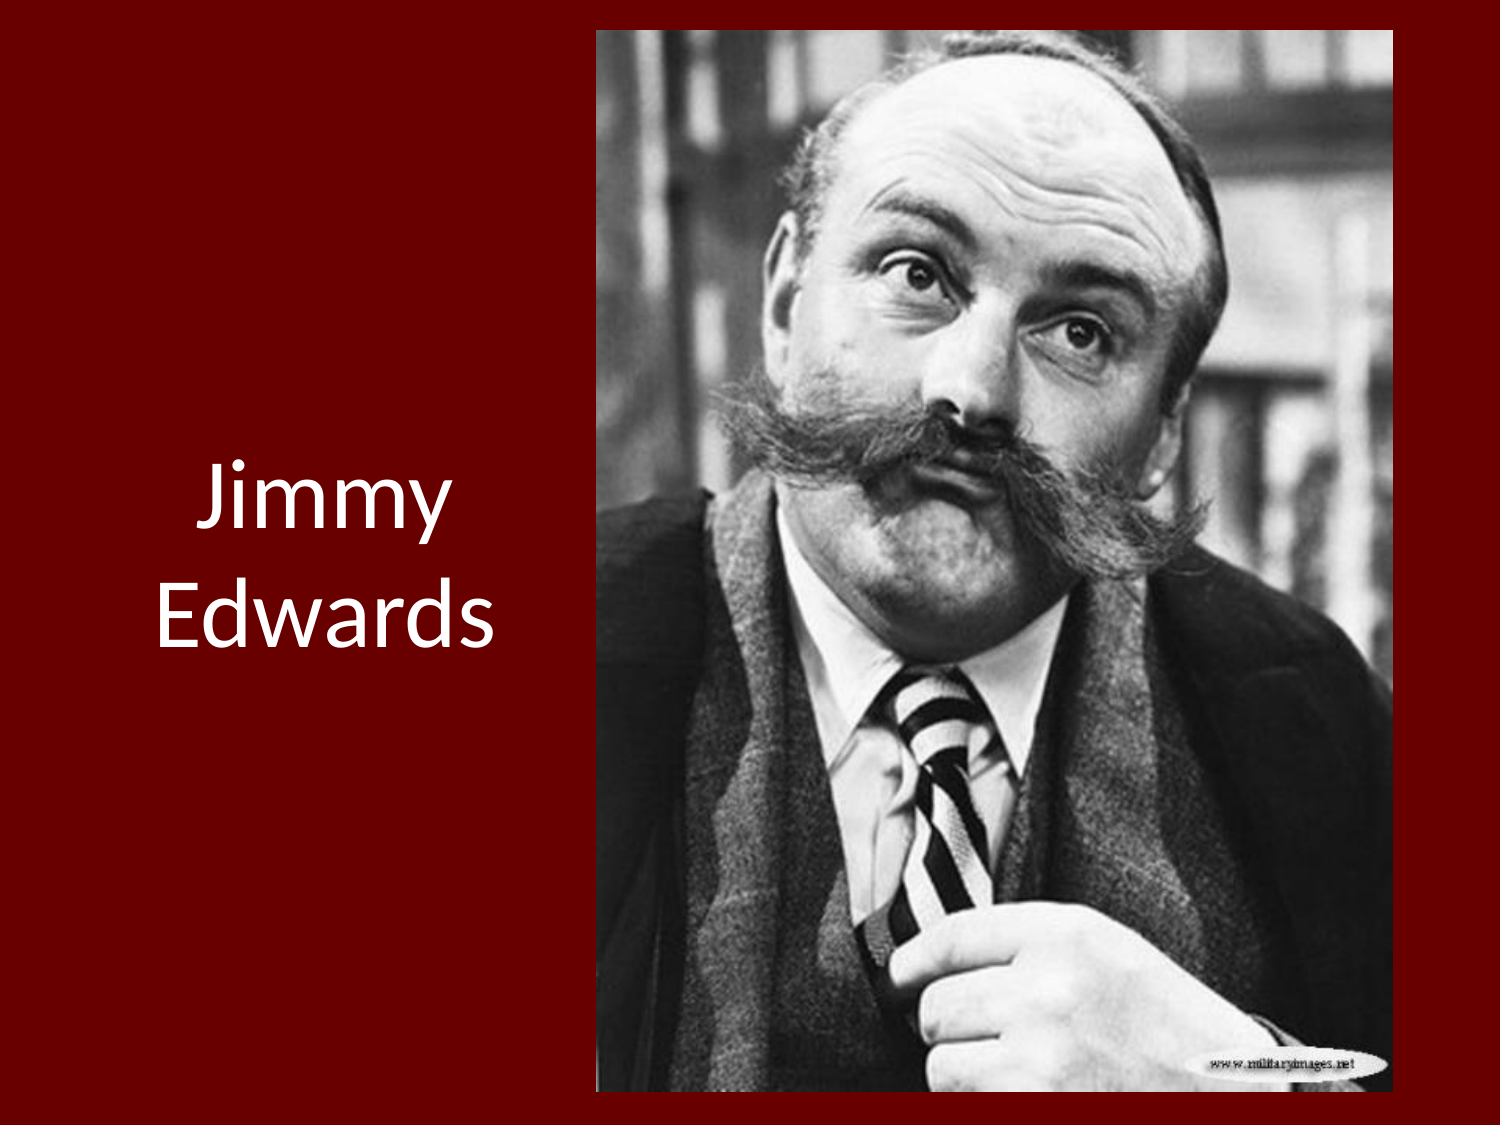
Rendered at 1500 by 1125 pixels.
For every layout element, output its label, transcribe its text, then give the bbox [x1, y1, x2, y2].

text_box Jimmy Edwards [88, 420, 561, 676]
picture [596, 30, 1393, 1093]
